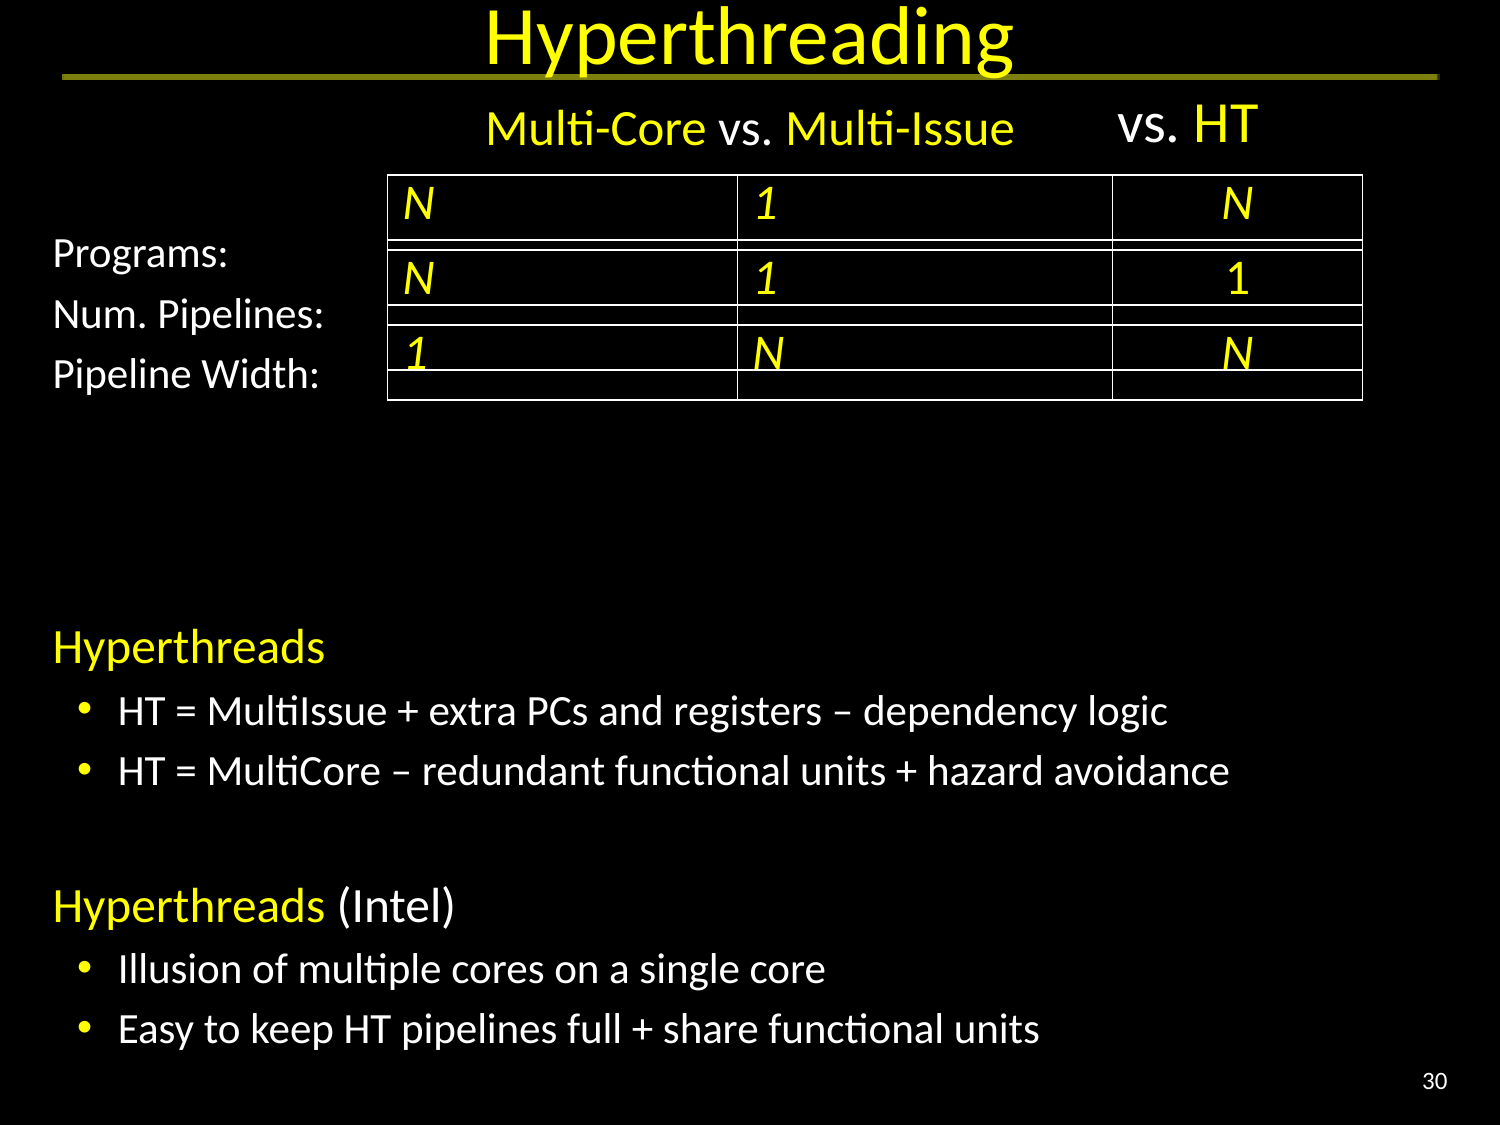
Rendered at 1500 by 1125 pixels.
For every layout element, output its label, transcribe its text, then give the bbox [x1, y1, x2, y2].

table_cell N [388, 251, 737, 324]
table_header 1 [738, 176, 1112, 249]
table_header N [388, 176, 737, 249]
list Multi-Core vs. Multi-Issue Programs: Num. Pipelines: Pipeline Width: Hyperthreads HT = MultiIssue + extra PCs and registers – dependency logic HT = MultiCore – redundant functional units + hazard avoidance Hyperthreads (Intel) Illusion of multiple cores on a single core Easy to keep HT pipelines full + share functional units [37, 87, 1463, 1063]
table_cell 1 [1113, 251, 1362, 324]
text_box vs. HT [1102, 76, 1274, 162]
table_cell 1 [388, 326, 737, 399]
table_cell 1 [738, 251, 1112, 324]
title Hyperthreading [37, 0, 1463, 63]
picture [62, 74, 1440, 80]
table_header N [1113, 176, 1362, 249]
table_cell N [738, 326, 1112, 399]
table_cell N [1113, 326, 1362, 399]
